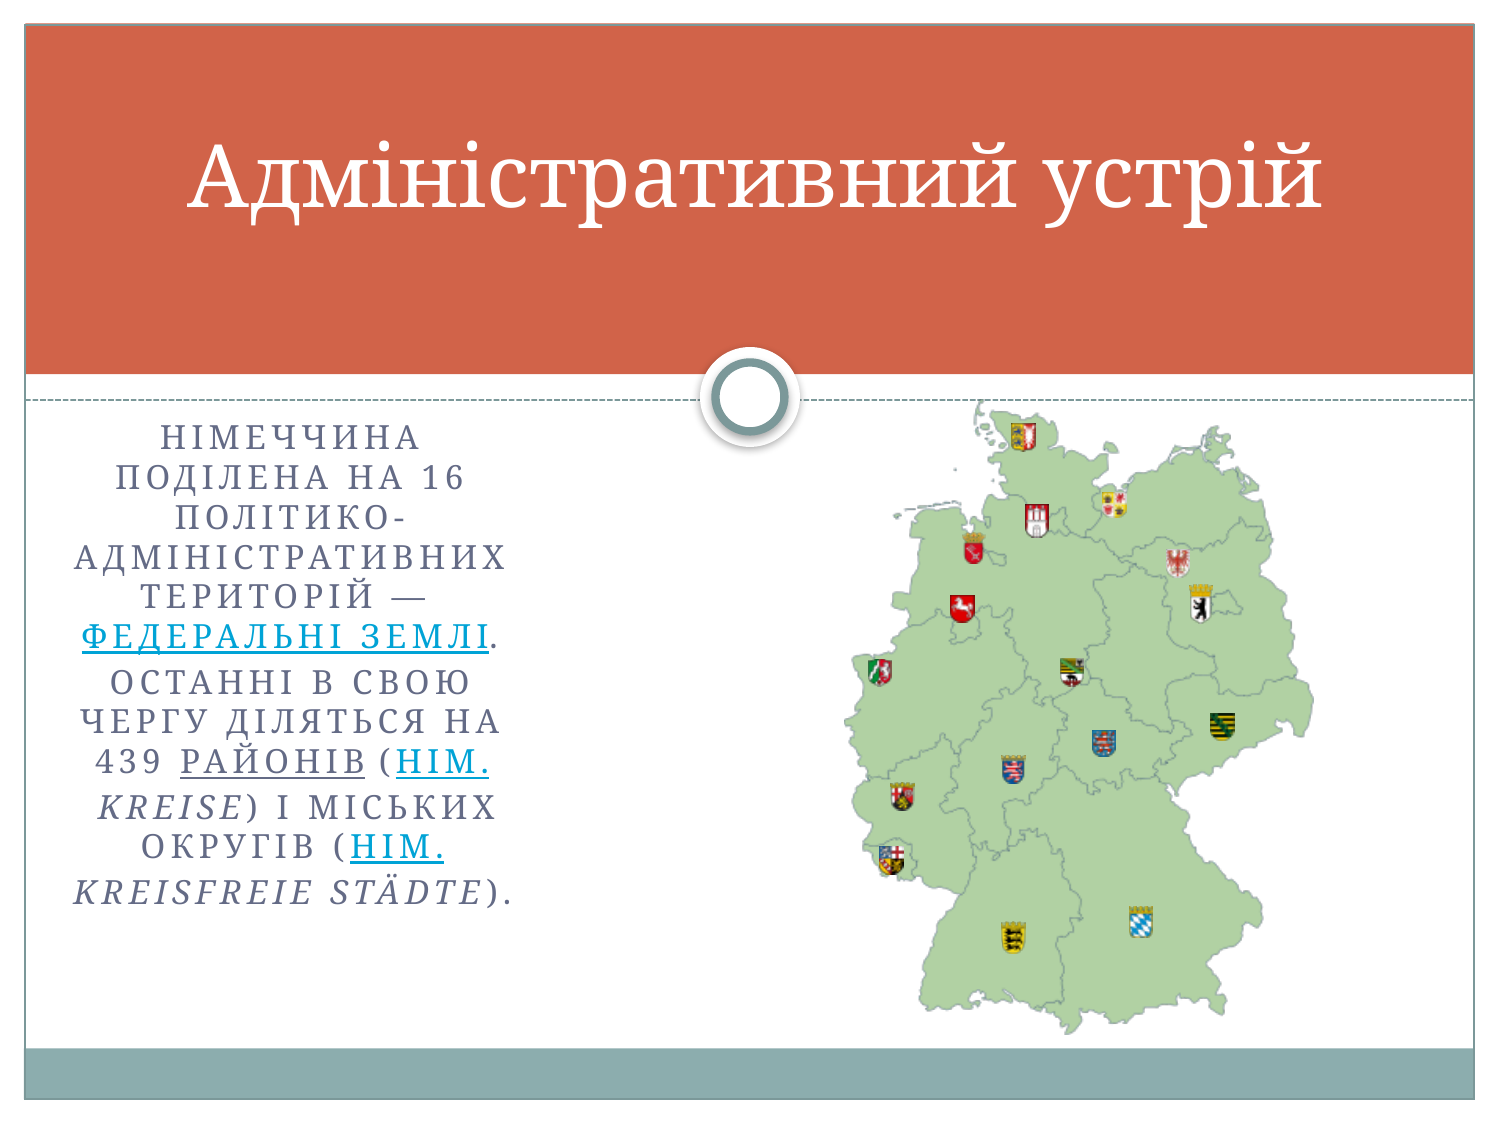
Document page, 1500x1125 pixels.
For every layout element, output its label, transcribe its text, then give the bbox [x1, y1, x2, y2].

list Німеччина поділена на 16 політико-адміністративних територій — федеральні землі. Останні в свою чергу діляться на 439 районів (нім. Kreise) і міських округів (нім.kreisfreie Städte). [41, 408, 544, 1024]
title Адміністративний устрій [118, 87, 1394, 338]
picture [844, 399, 1314, 1035]
